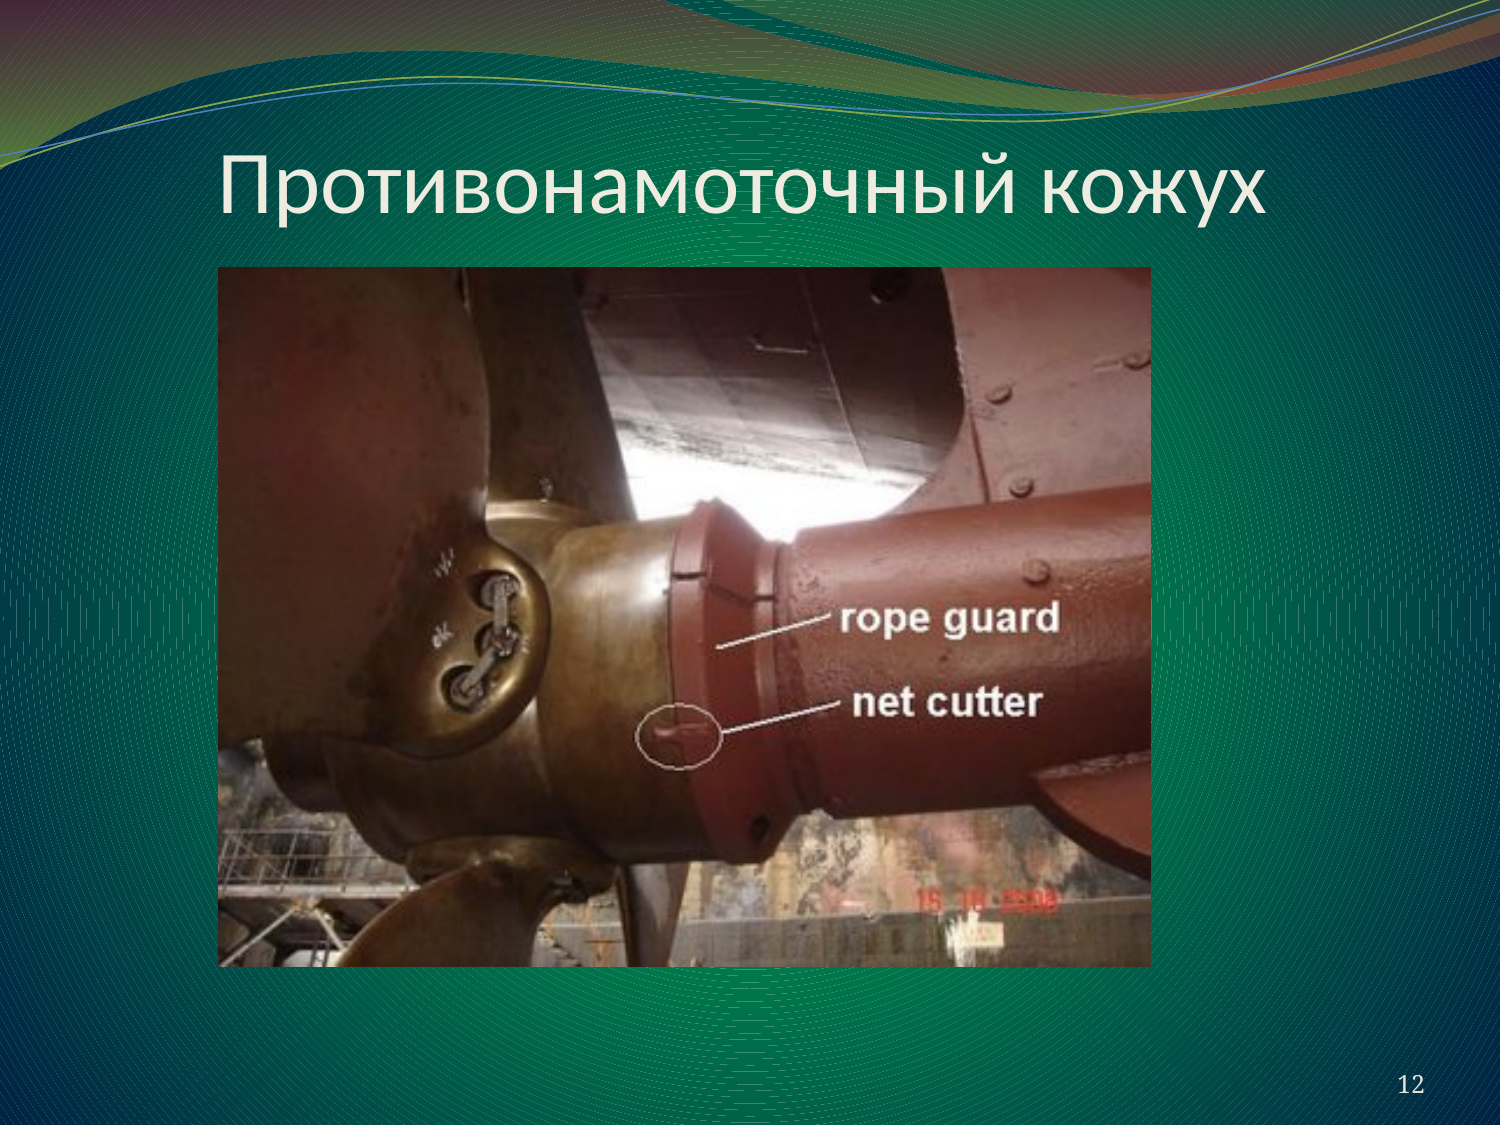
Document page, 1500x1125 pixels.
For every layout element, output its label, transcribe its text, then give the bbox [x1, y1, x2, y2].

picture [218, 266, 1151, 967]
title Противонамоточный кожух [75, 115, 1412, 232]
slide_number 12 [1299, 1042, 1425, 1103]
